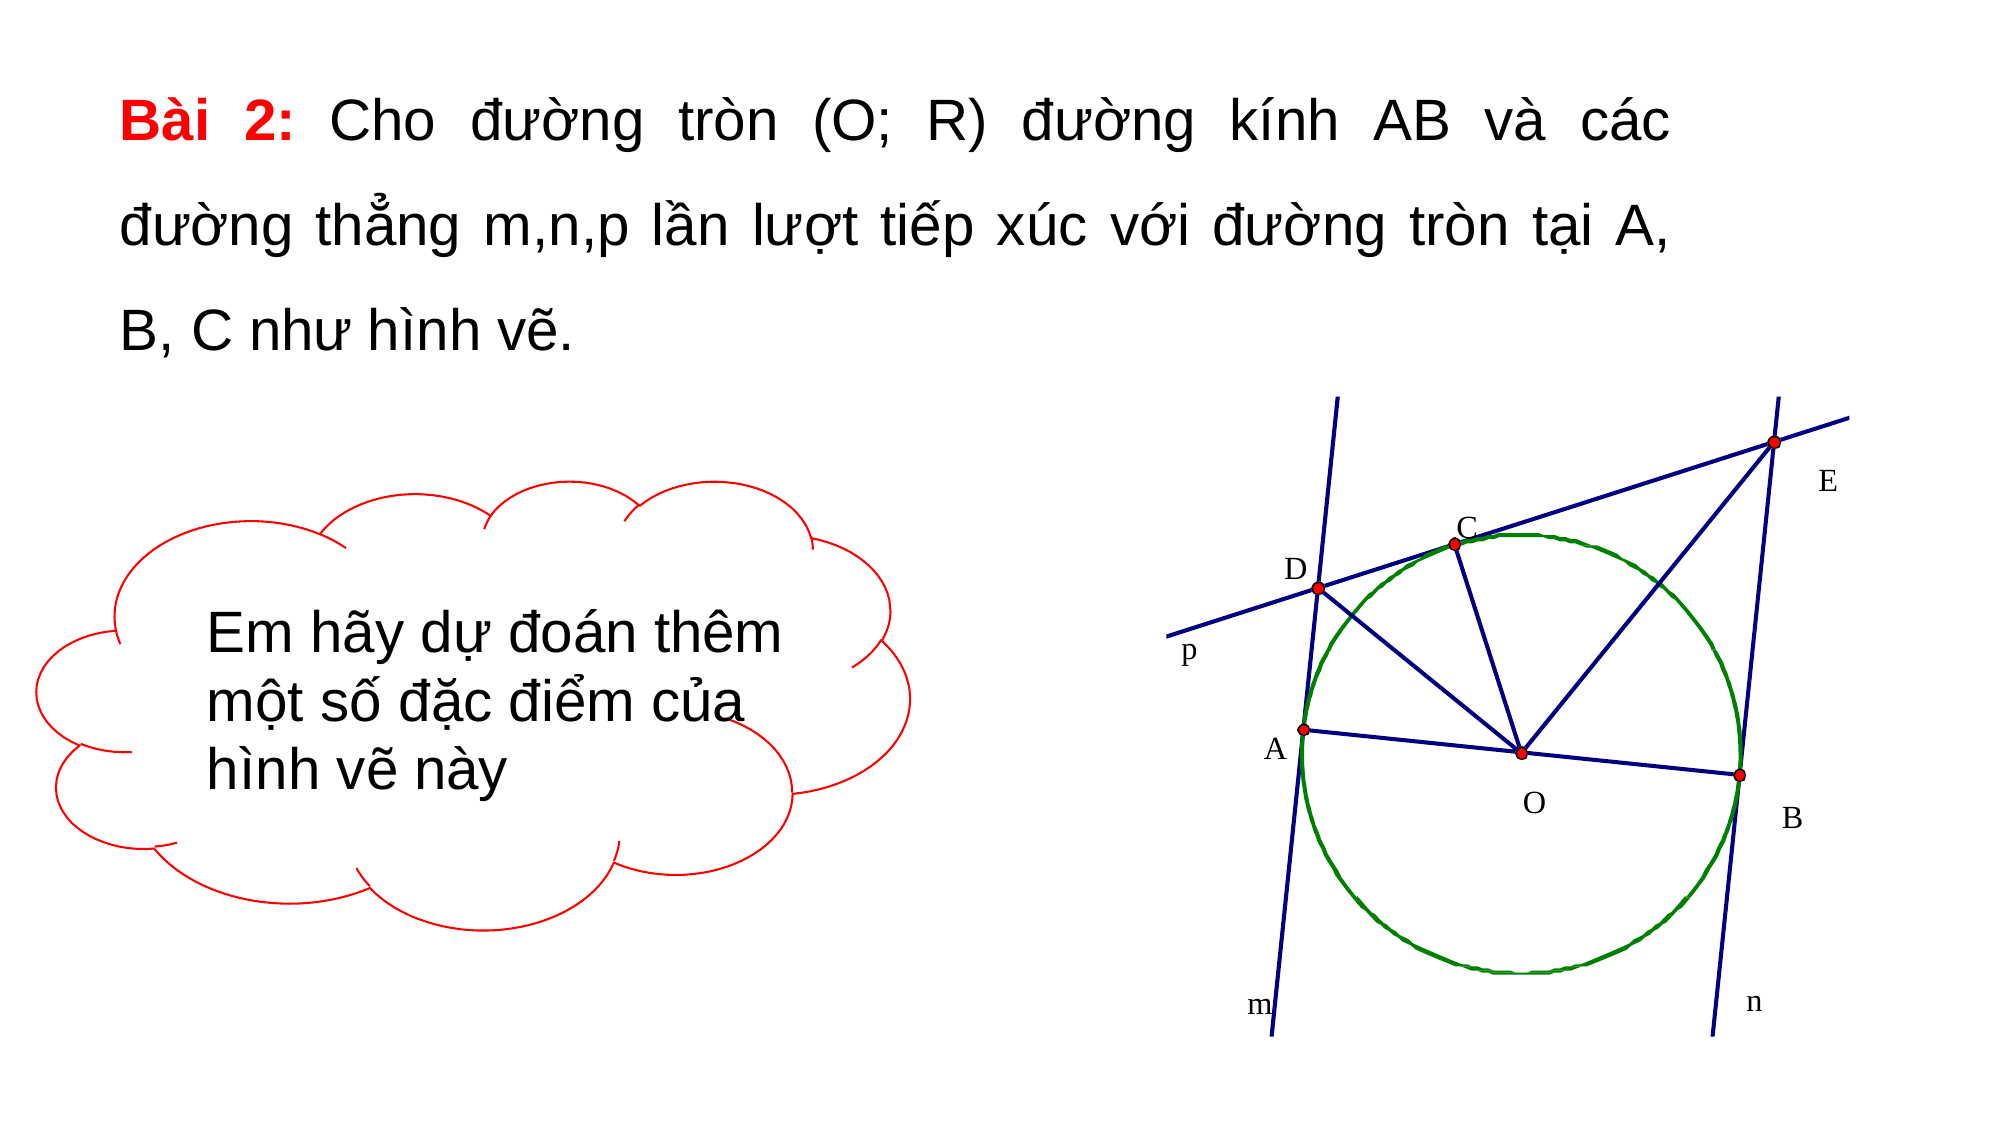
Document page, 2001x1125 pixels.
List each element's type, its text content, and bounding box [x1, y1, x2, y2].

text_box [1165, 396, 1850, 1037]
text_box Em hãy dự đoán thêm một số đặc điểm của hình vẽ này [204, 595, 787, 804]
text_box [1296, 435, 1781, 782]
title Bài 2: Cho đường tròn (O; R) đường kính AB và các đường thẳng m,n,p lần lượt tiếp xúc với đường tròn tại A, B, C như hình vẽ. [117, 45, 1672, 362]
text_box [36, 481, 911, 931]
